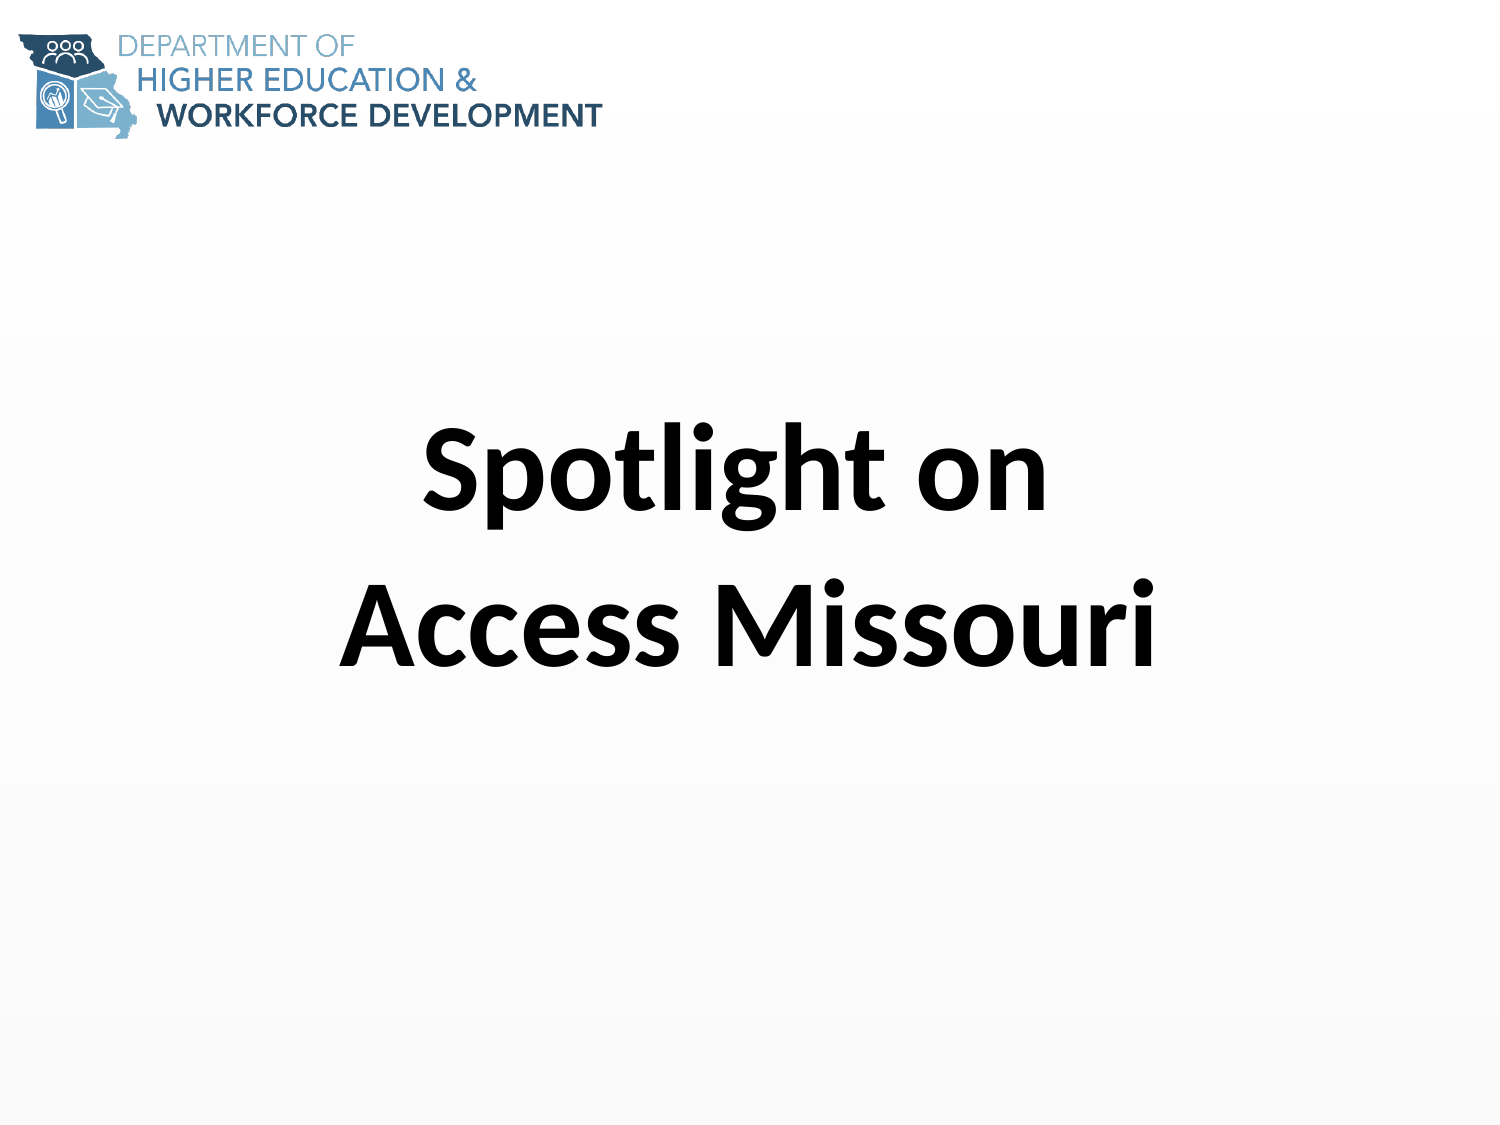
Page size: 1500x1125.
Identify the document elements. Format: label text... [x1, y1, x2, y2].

list Spotlight on Access Missouri [103, 395, 1397, 1014]
picture [18, 30, 603, 140]
